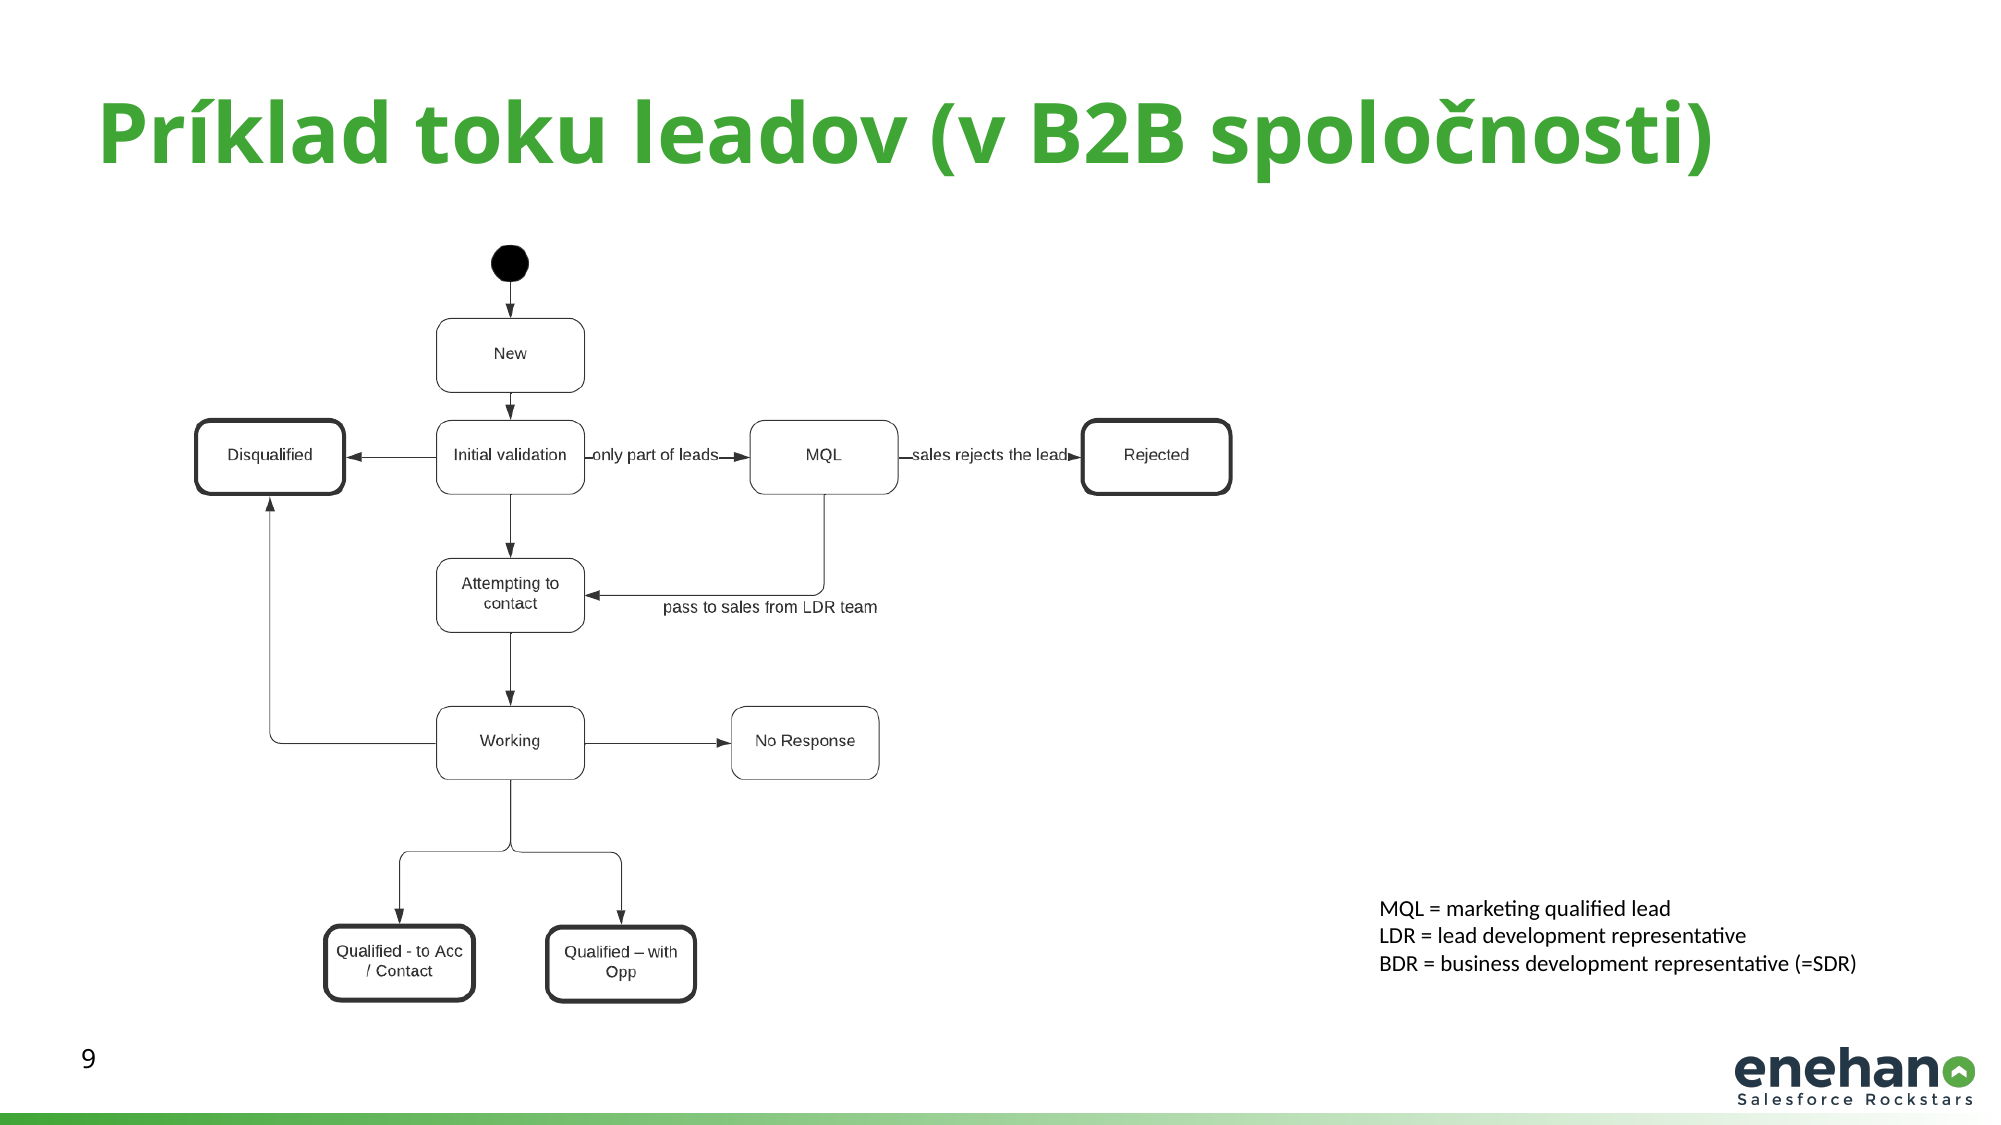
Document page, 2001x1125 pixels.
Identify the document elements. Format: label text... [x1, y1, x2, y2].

picture [1735, 1047, 1975, 1105]
list Príklad toku leadov (v B2B spoločnosti) [81, 71, 1882, 155]
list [123, 186, 1303, 1054]
text_box MQL = marketing qualified lead LDR = lead development representative BDR = business development representative (=SDR) [1364, 885, 1949, 984]
